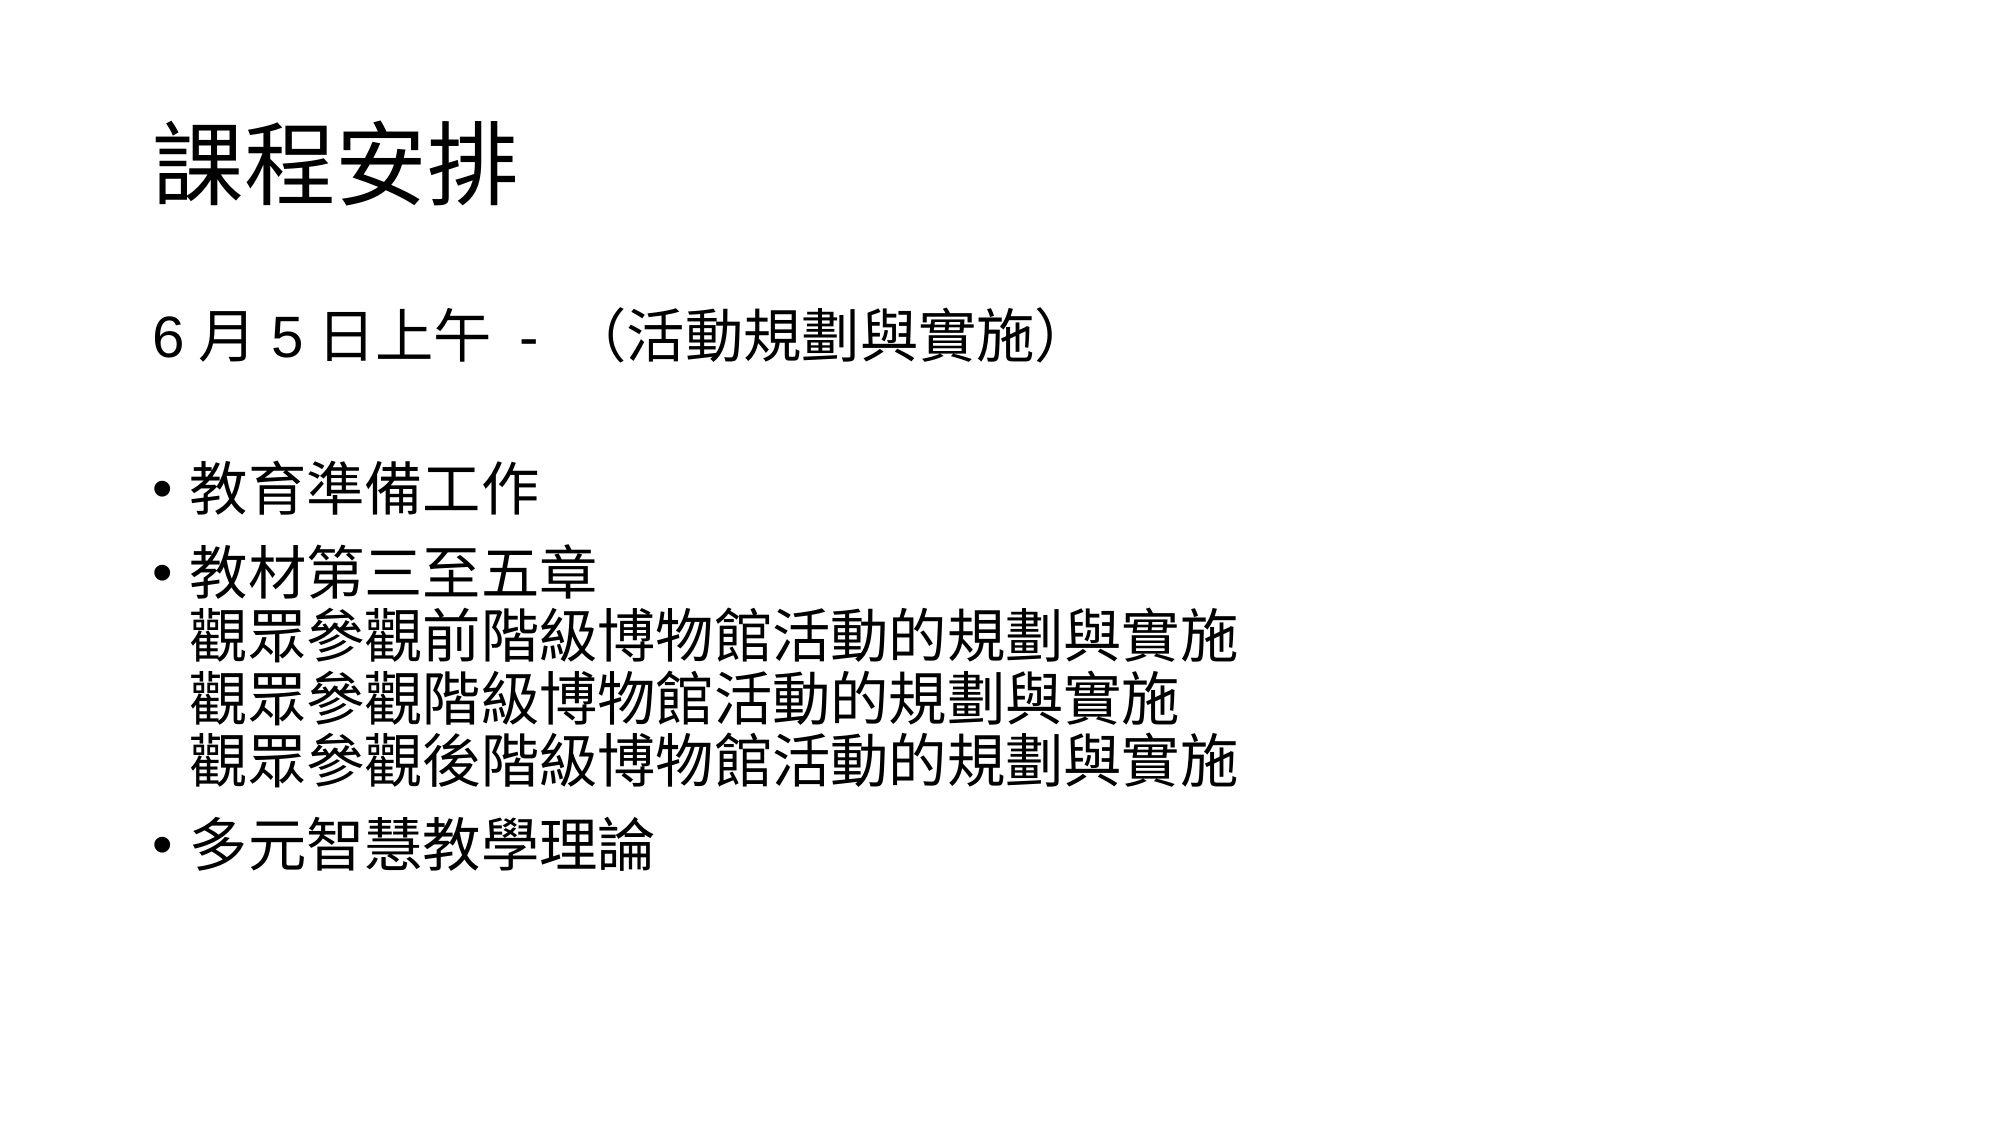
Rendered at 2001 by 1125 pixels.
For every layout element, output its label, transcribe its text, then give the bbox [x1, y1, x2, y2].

title 課程安排 [137, 59, 1863, 278]
list 6月5日上午 - （活動規劃與實施） 教育準備工作 教材第三至五章 觀眾參觀前階級博物館活動的規劃與實施 觀眾參觀階級博物館活動的規劃與實施 觀眾參觀後階級博物館活動的規劃與實施 多元智慧教學理論 [137, 299, 1863, 1014]
